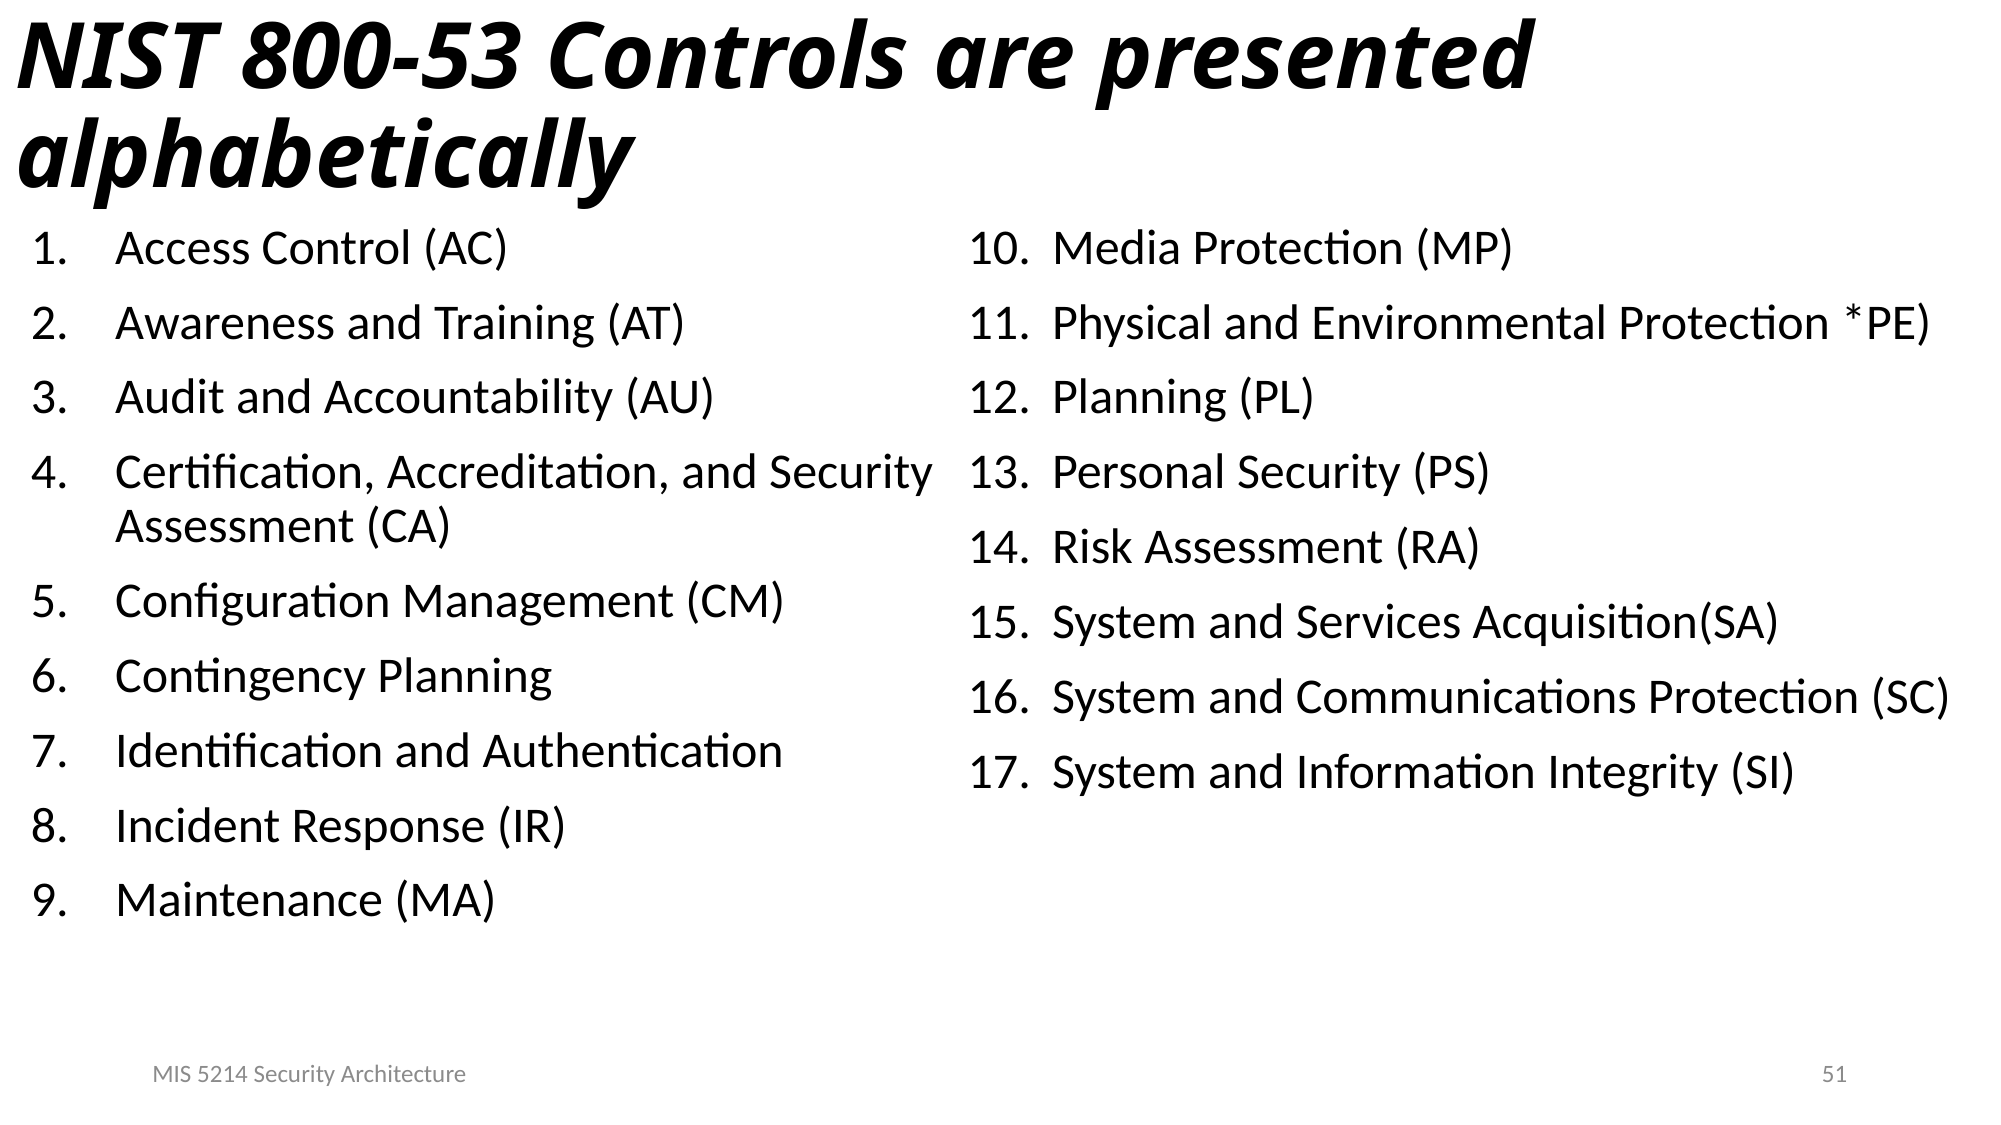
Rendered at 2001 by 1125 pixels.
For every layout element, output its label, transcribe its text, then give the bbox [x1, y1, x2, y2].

slide_number MIS 5214 Security Architecture [137, 1042, 588, 1103]
slide_number 51 [1412, 1042, 1863, 1103]
text_box Media Protection (MP) Physical and Environmental Protection *PE) Planning (PL) Personal Security (PS) Risk Assessment (RA) System and Services Acquisition(SA) System and Communications Protection (SC) System and Information Integrity (SI) [952, 213, 2000, 999]
list Access Control (AC) Awareness and Training (AT) Audit and Accountability (AU) Certification, Accreditation, and Security Assessment (CA) Configuration Management (CM) Contingency Planning Identification and Authentication Incident Response (IR) Maintenance (MA) [15, 213, 952, 999]
title NIST 800-53 Controls are presented alphabetically [0, 0, 2000, 218]
